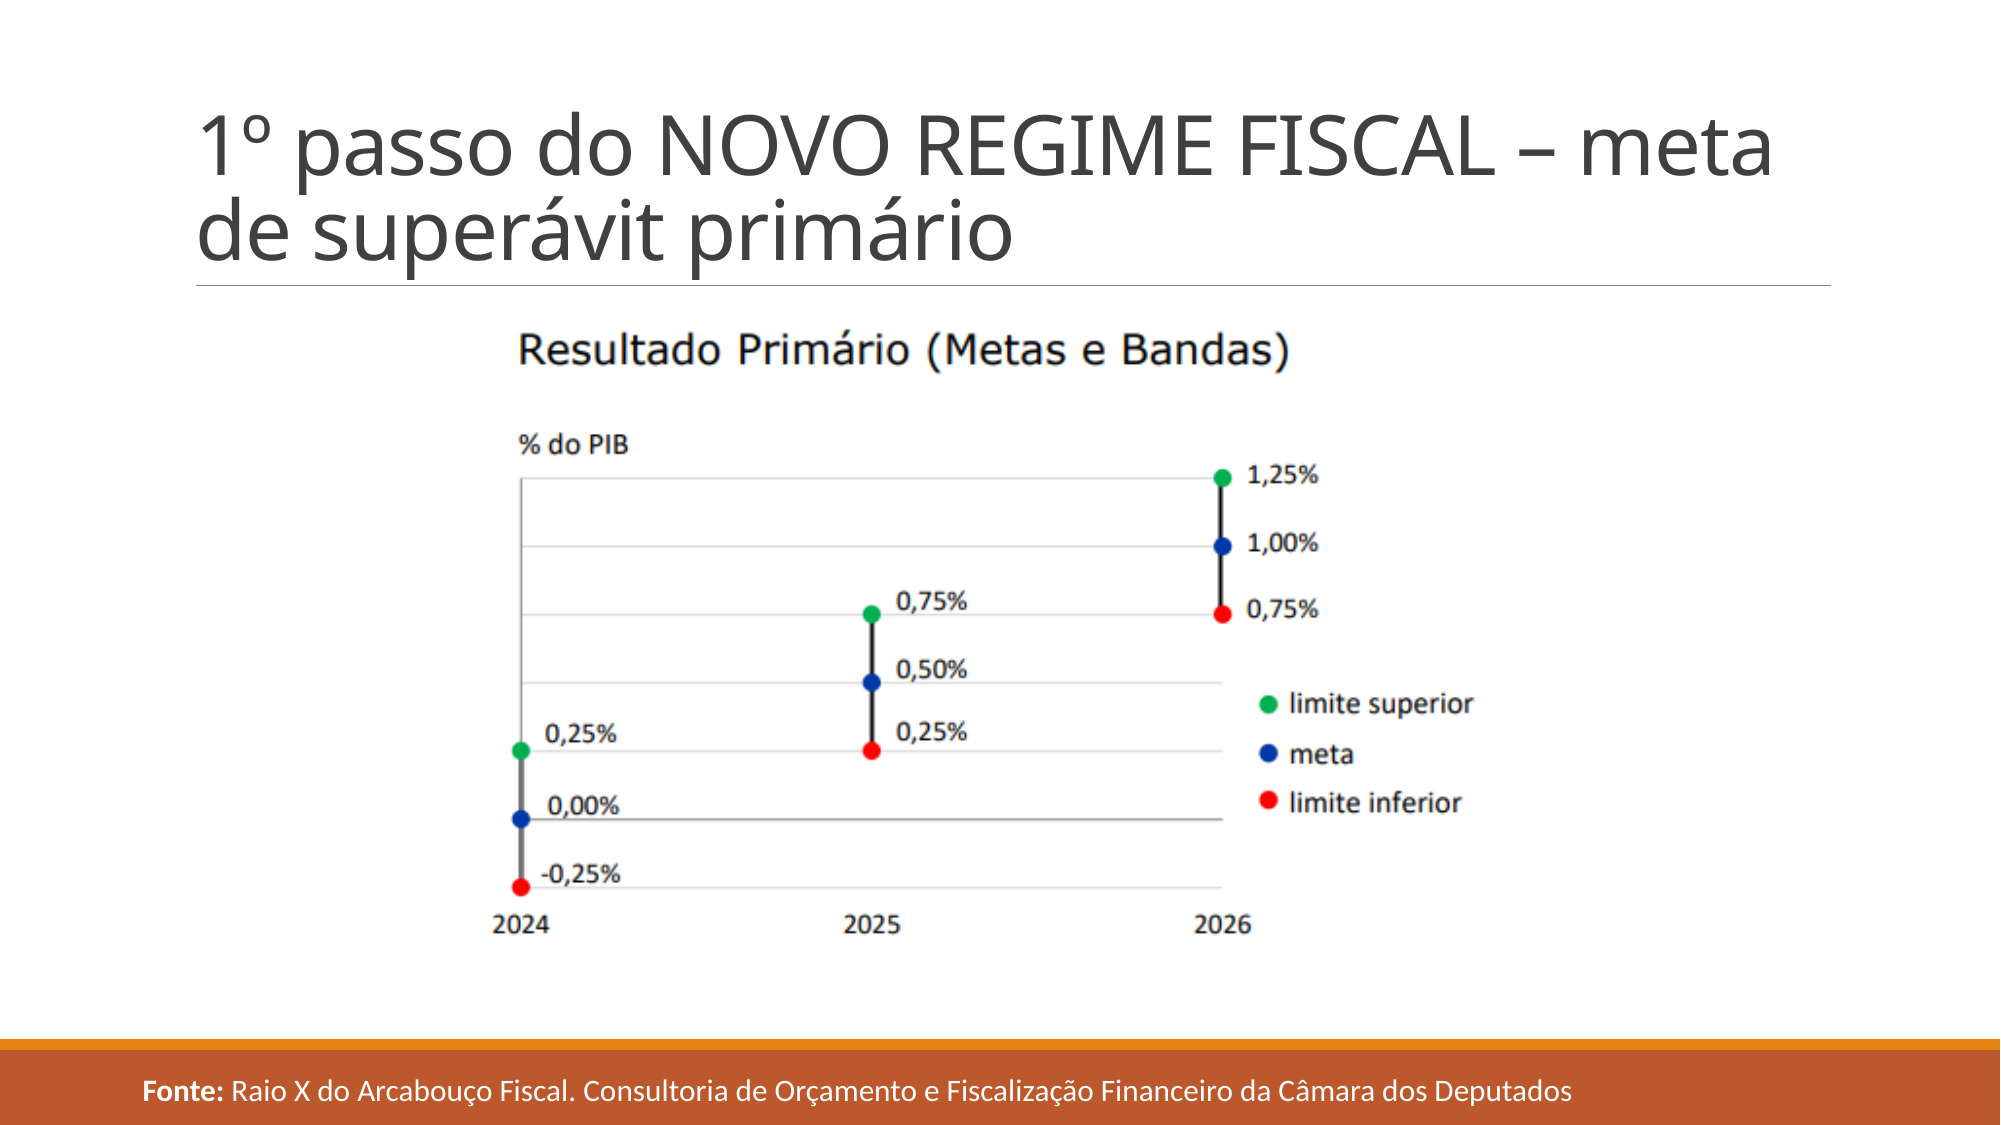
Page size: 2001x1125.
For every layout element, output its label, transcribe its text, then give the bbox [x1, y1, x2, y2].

picture [480, 317, 1482, 959]
text_box Fonte: Raio X do Arcabouço Fiscal. Consultoria de Orçamento e Fiscalização Financeiro da Câmara dos Deputados [127, 1062, 1905, 1115]
title 1º passo do NOVO REGIME FISCAL – meta de superávit primário [180, 47, 1830, 285]
